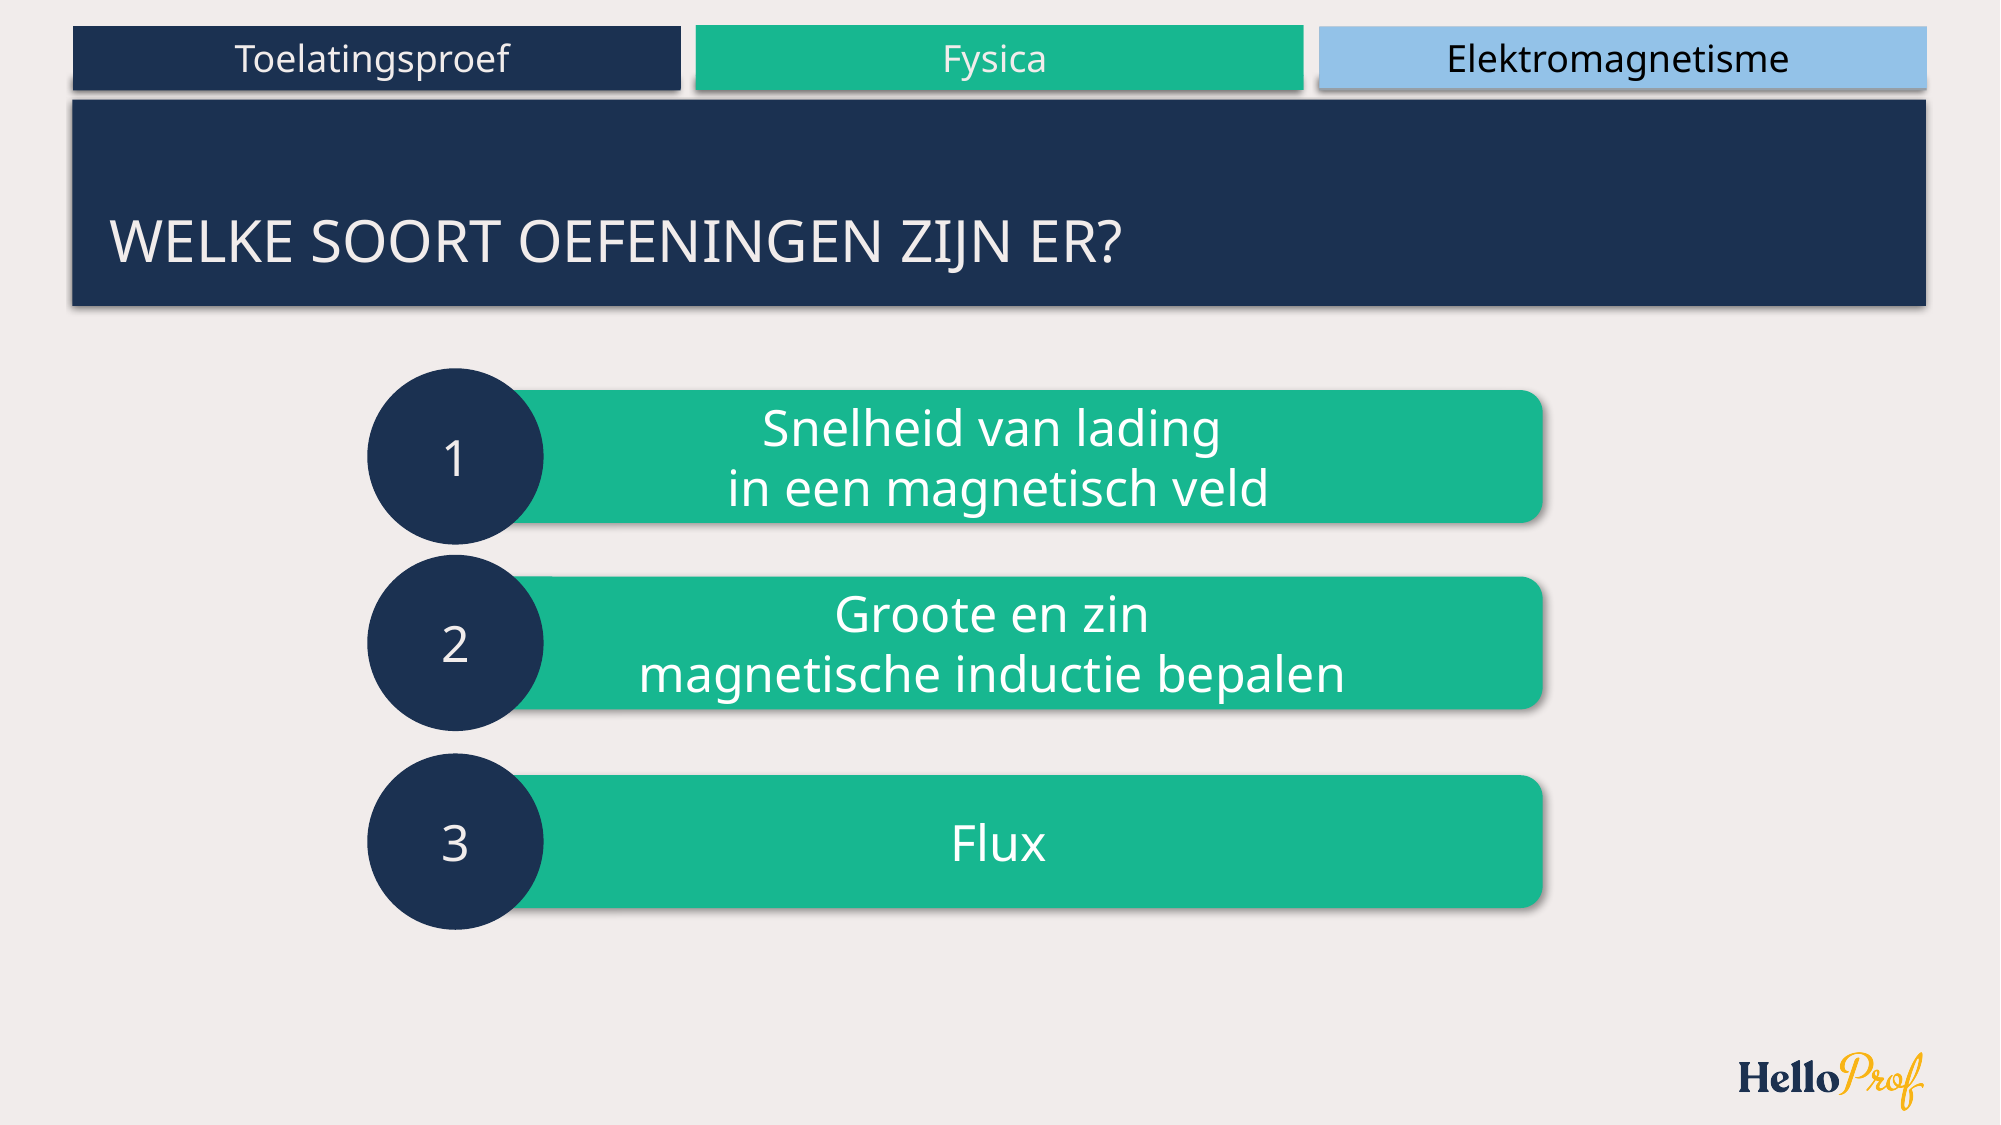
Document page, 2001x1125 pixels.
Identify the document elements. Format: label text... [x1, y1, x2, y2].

text_box 1 [365, 366, 546, 547]
text_box Snelheid van lading in een magnetisch veld [515, 388, 1545, 525]
text_box 2 [365, 552, 546, 733]
title Welke soort oefeningen zijn er? [94, 119, 1904, 282]
picture [1739, 1052, 1924, 1111]
text_box 3 [365, 751, 546, 932]
text_box Flux [515, 773, 1545, 910]
text_box Groote en zin magnetische inductie bepalen [515, 574, 1545, 712]
